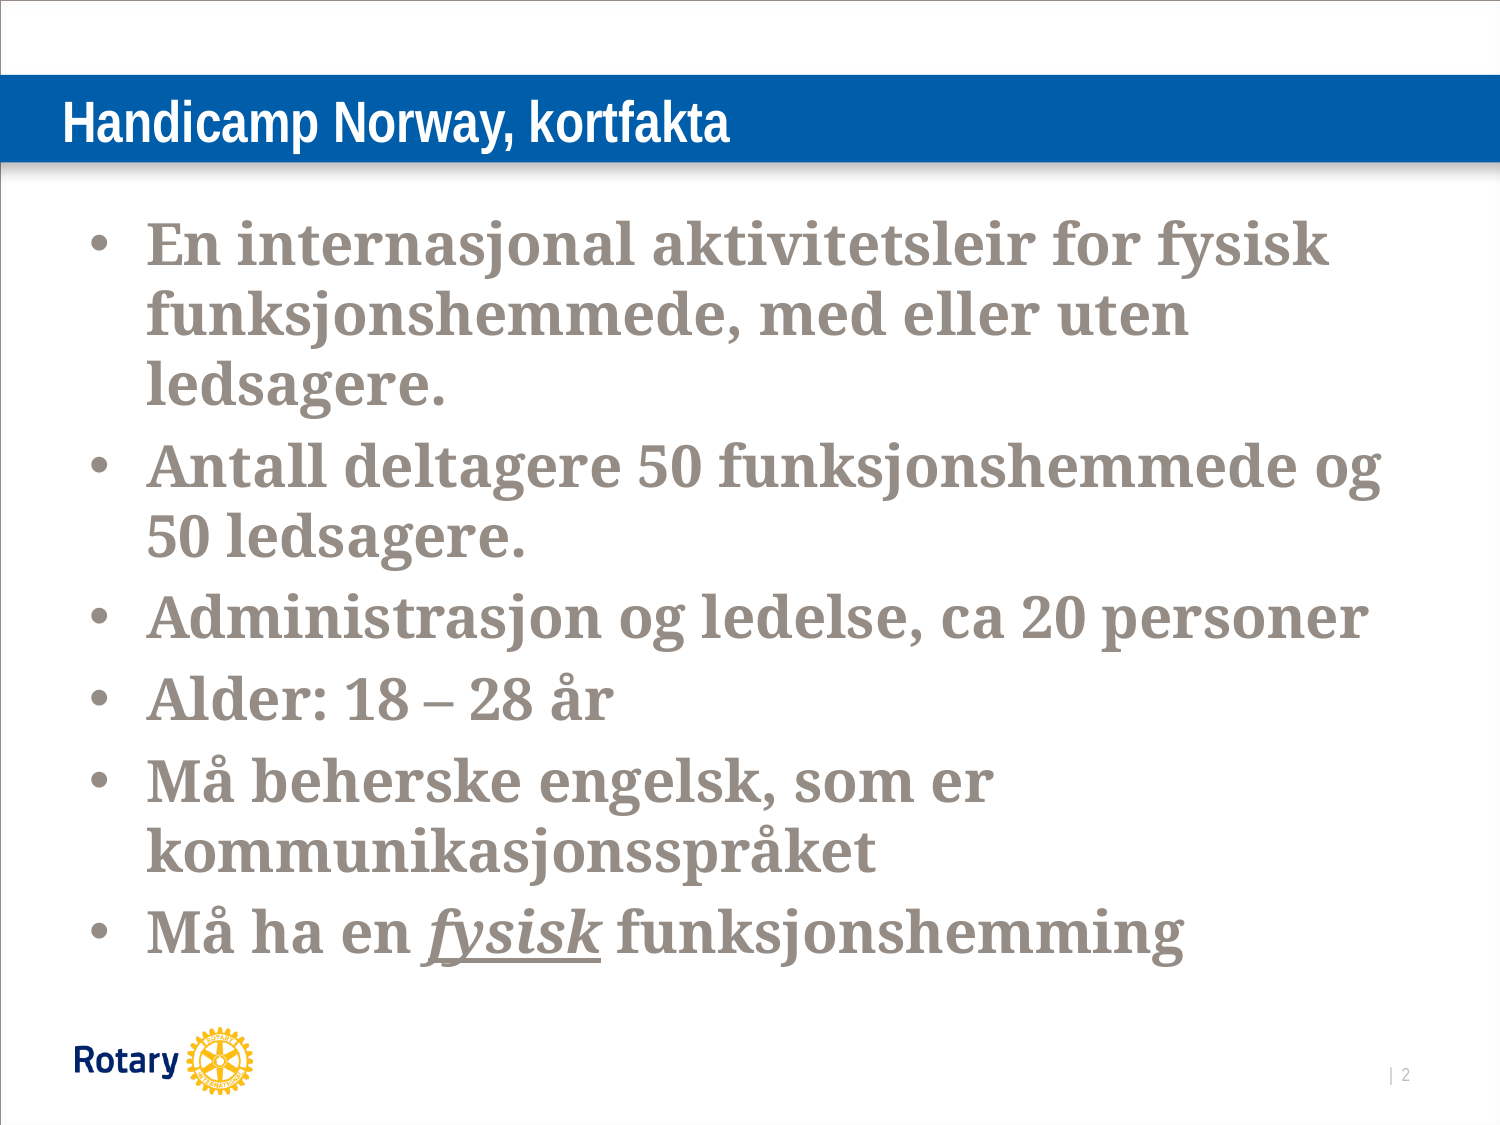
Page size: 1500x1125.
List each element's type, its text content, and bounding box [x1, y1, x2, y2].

title Handicamp Norway, kortfakta [62, 75, 1500, 163]
picture [75, 1027, 253, 1095]
list En internasjonal aktivitetsleir for fysisk funksjonshemmede, med eller uten ledsagere. Antall deltagere 50 funksjonshemmede og 50 ledsagere. Administrasjon og ledelse, ca 20 personer Alder: 18 – 28 år Må beherske engelsk, som er kommunikasjonsspråket Må ha en fysisk funksjonshemming [75, 200, 1425, 943]
